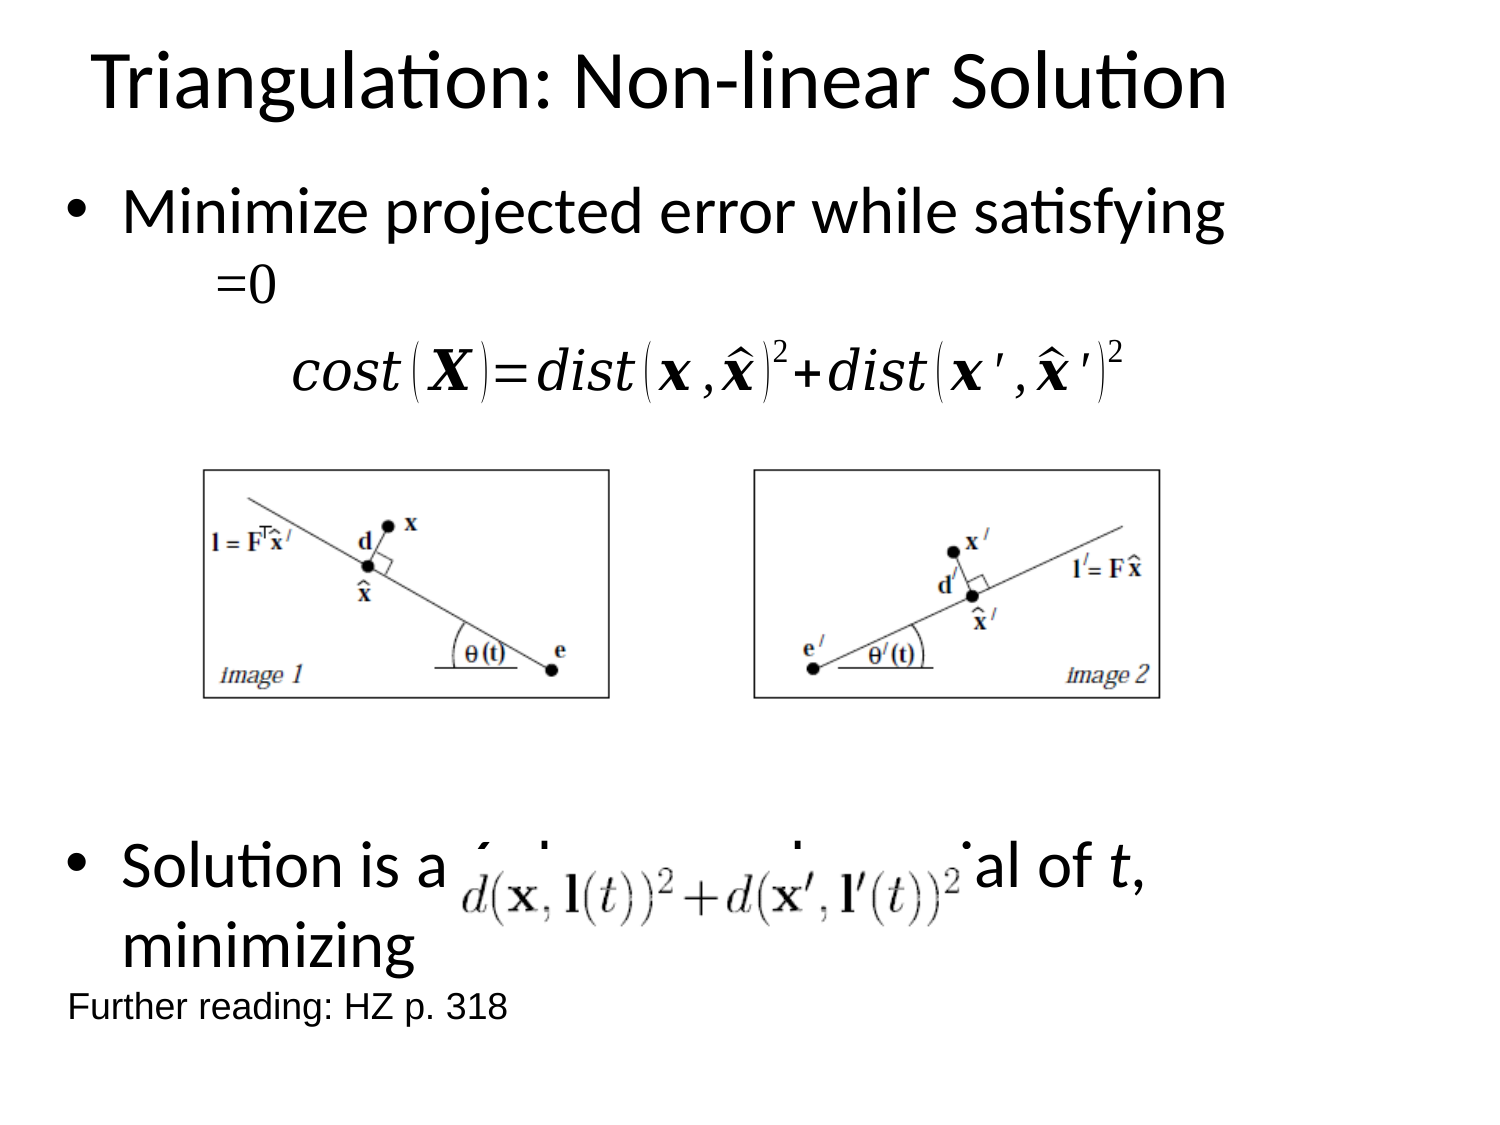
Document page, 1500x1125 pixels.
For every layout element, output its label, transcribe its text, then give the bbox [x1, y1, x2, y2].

picture [460, 849, 976, 944]
title Triangulation: Non-linear Solution [74, 0, 1426, 151]
text_box Further reading: HZ p. 318 [52, 974, 524, 1035]
picture [183, 457, 1198, 724]
list Minimize projected error while satisfying Solution is a 6-degree polynomial of t, minimizing [49, 159, 1401, 1003]
